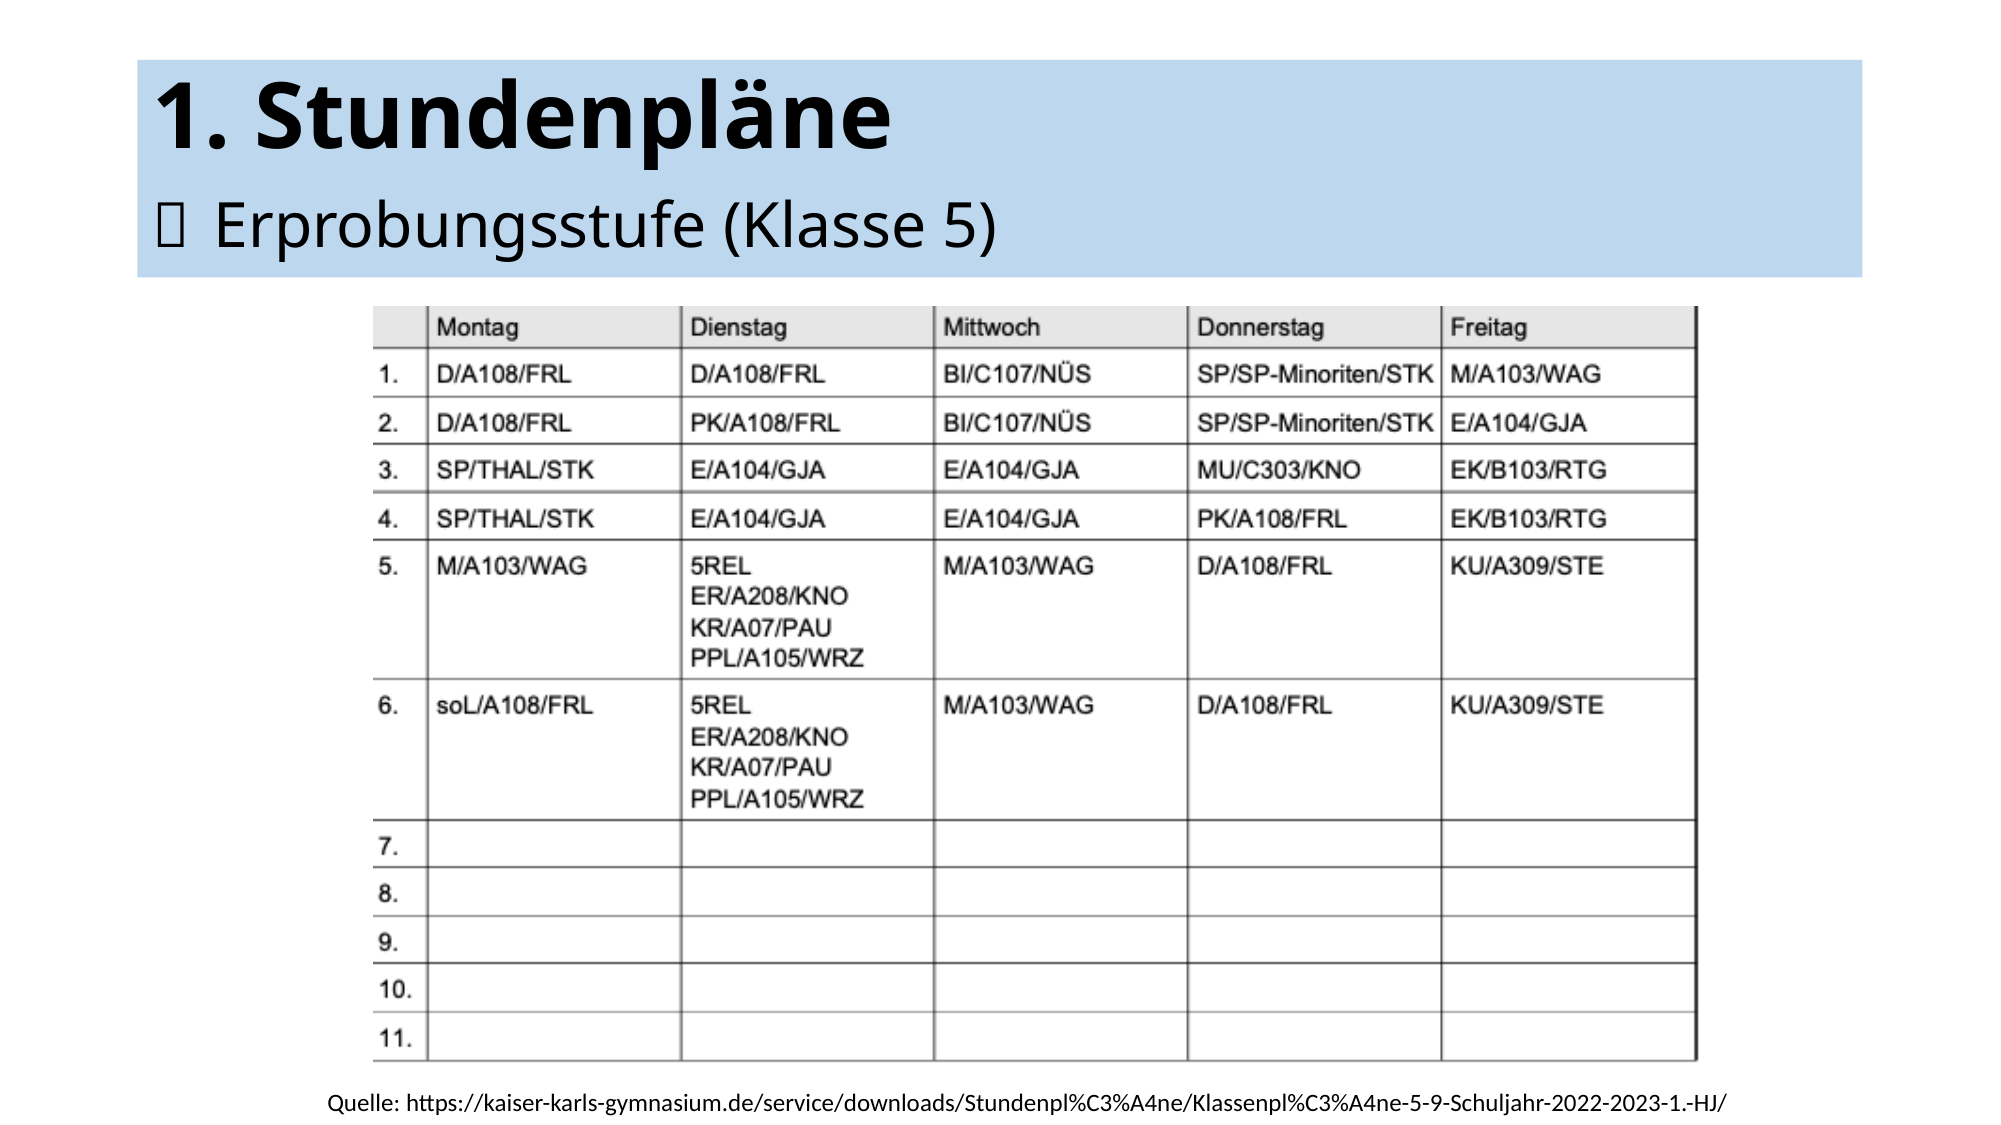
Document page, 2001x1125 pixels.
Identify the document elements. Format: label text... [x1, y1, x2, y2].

title 1. Stundenpläne  Erprobungsstufe (Klasse 5) [137, 59, 1863, 278]
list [373, 306, 1706, 1066]
text_box Quelle: https://kaiser-karls-gymnasium.de/service/downloads/Stundenpl%C3%A4ne/Klassenpl%C3%A4ne-5-9-Schuljahr-2022-2023-1.-HJ/ [312, 1079, 1767, 1125]
